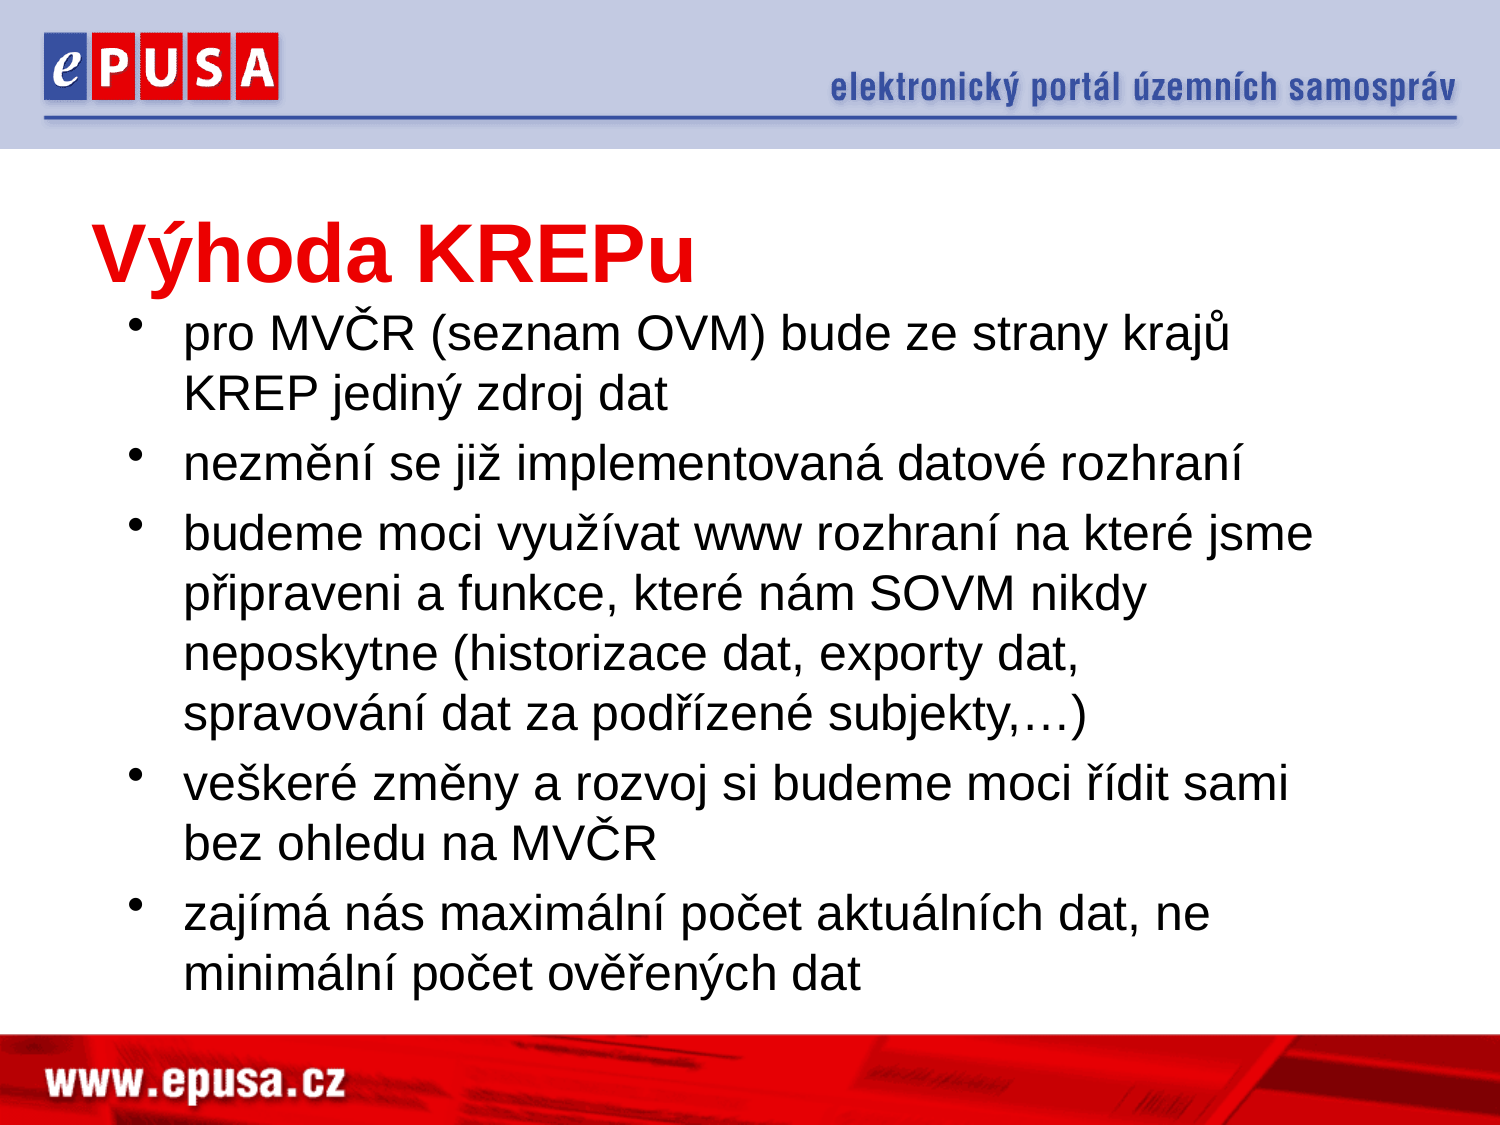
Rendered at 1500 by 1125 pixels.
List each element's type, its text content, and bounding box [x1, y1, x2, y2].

title Výhoda KREPu [76, 187, 1164, 312]
picture [0, 0, 1500, 149]
list pro MVČR (seznam OVM) bude ze strany krajů KREP jediný zdroj dat nezmění se již implementovaná datové rozhraní budeme moci využívat www rozhraní na které jsme připraveni a funkce, které nám SOVM nikdy neposkytne (historizace dat, exporty dat, spravování dat za podřízené subjekty,…) veškeré změny a rozvoj si budeme moci řídit sami bez ohledu na MVČR zajímá nás maximální počet aktuálních dat, ne minimální počet ověřených dat [111, 292, 1350, 1106]
picture [0, 1034, 1500, 1125]
